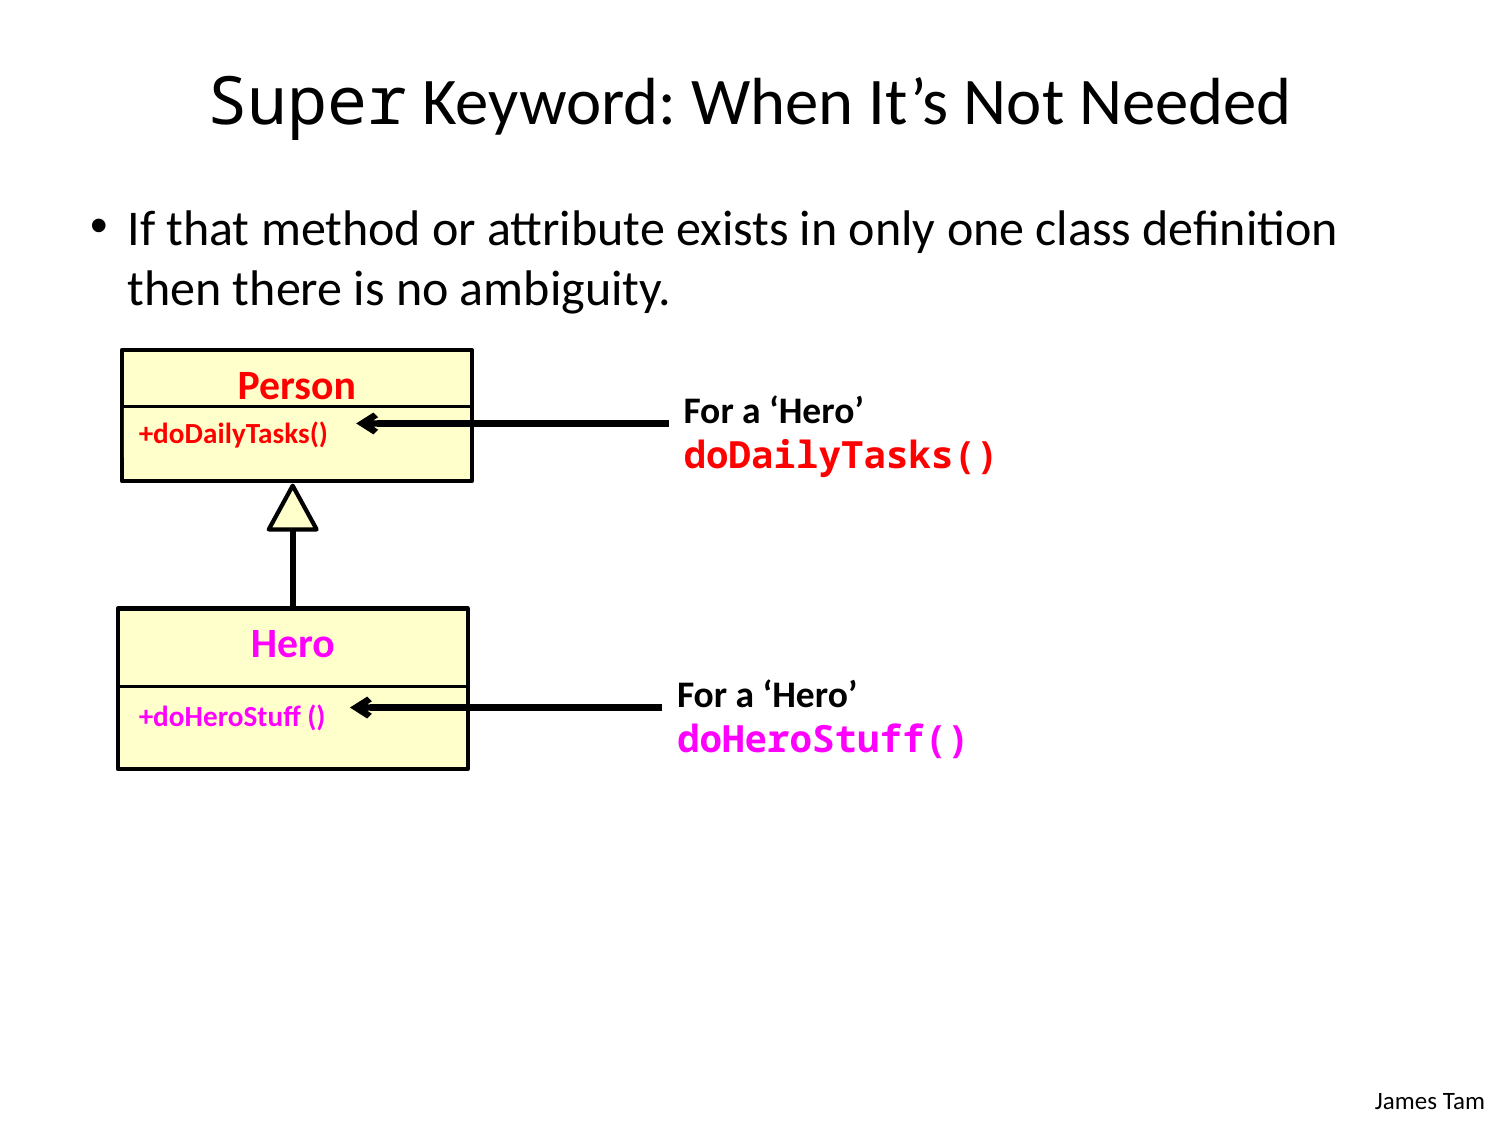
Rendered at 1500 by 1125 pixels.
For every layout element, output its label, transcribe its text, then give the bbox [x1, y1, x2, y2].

text_box +doDailyTasks() [122, 414, 401, 460]
title Super Keyword: When It’s Not Needed [75, 45, 1425, 150]
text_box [117, 608, 468, 770]
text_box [268, 485, 317, 609]
text_box Person [120, 348, 474, 420]
text_box For a ‘Hero’ doHeroStuff() [662, 662, 1050, 768]
text_box For a ‘Hero’ doDailyTasks() [668, 378, 1132, 484]
list If that method or attribute exists in only one class definition then there is no ambiguity. [75, 187, 1425, 1075]
text_box Person [120, 411, 474, 483]
